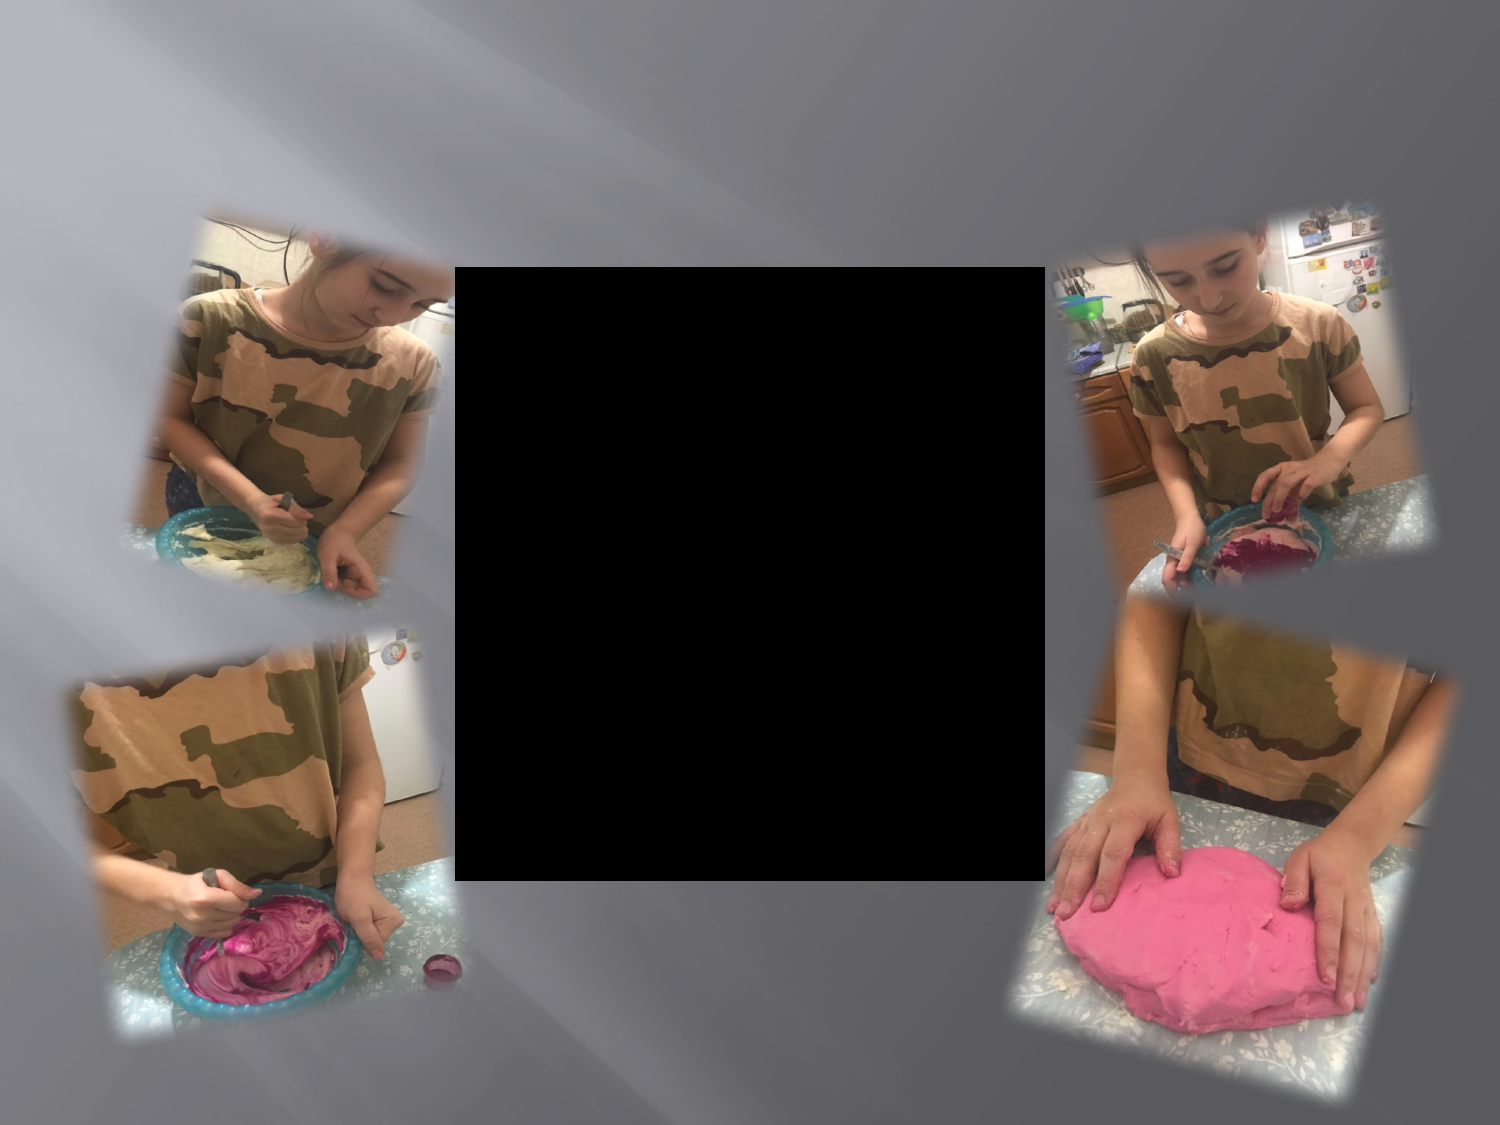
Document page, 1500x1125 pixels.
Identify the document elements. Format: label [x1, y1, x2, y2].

picture [1064, 213, 1423, 593]
picture [1025, 601, 1445, 1087]
picture [70, 638, 461, 1030]
list [454, 266, 1046, 882]
picture [139, 215, 450, 606]
